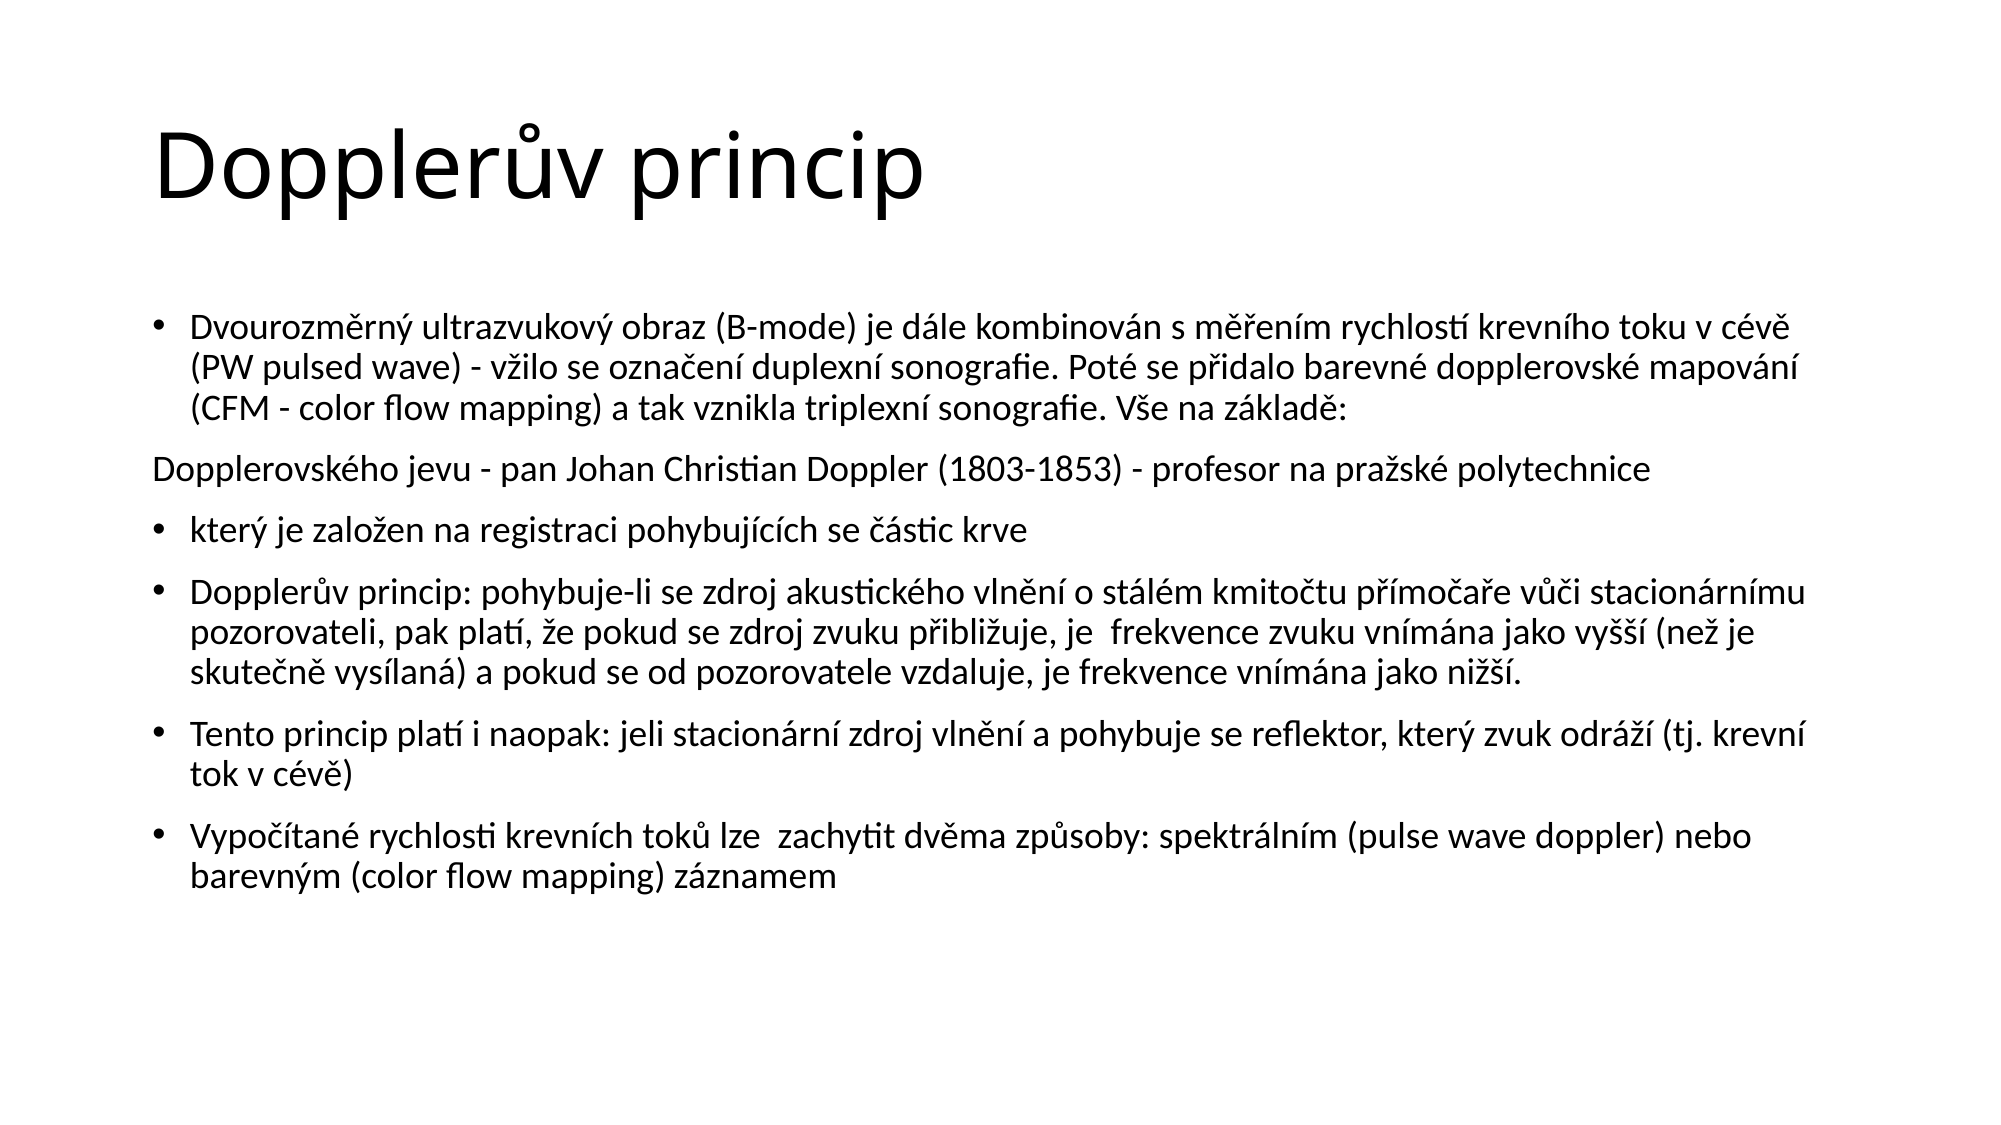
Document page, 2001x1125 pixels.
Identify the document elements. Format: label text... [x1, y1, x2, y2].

title Dopplerův princip [137, 59, 1863, 278]
list Dvourozměrný ultrazvukový obraz (B-mode) je dále kombinován s měřením rychlostí krevního toku v cévě (PW pulsed wave) - vžilo se označení duplexní sonografie. Poté se přidalo barevné dopplerovské mapování (CFM - color flow mapping) a tak vznikla triplexní sonografie. Vše na základě: Dopplerovského jevu - pan Johan Christian Doppler (1803-1853) - profesor na pražské polytechnice který je založen na registraci pohybujících se částic krve Dopplerův princip: pohybuje-li se zdroj akustického vlnění o stálém kmitočtu přímočaře vůči stacionárnímu pozorovateli, pak platí, že pokud se zdroj zvuku přibližuje, je frekvence zvuku vnímána jako vyšší (než je skutečně vysílaná) a pokud se od pozorovatele vzdaluje, je frekvence vnímána jako nižší. Tento princip platí i naopak: jeli stacionární zdroj vlnění a pohybuje se reflektor, který zvuk odráží (tj. krevní tok v cévě) Vypočítané rychlosti krevních toků lze zachytit dvěma způsoby: spektrálním (pulse wave doppler) nebo barevným (color flow mapping) záznamem [137, 299, 1863, 1014]
